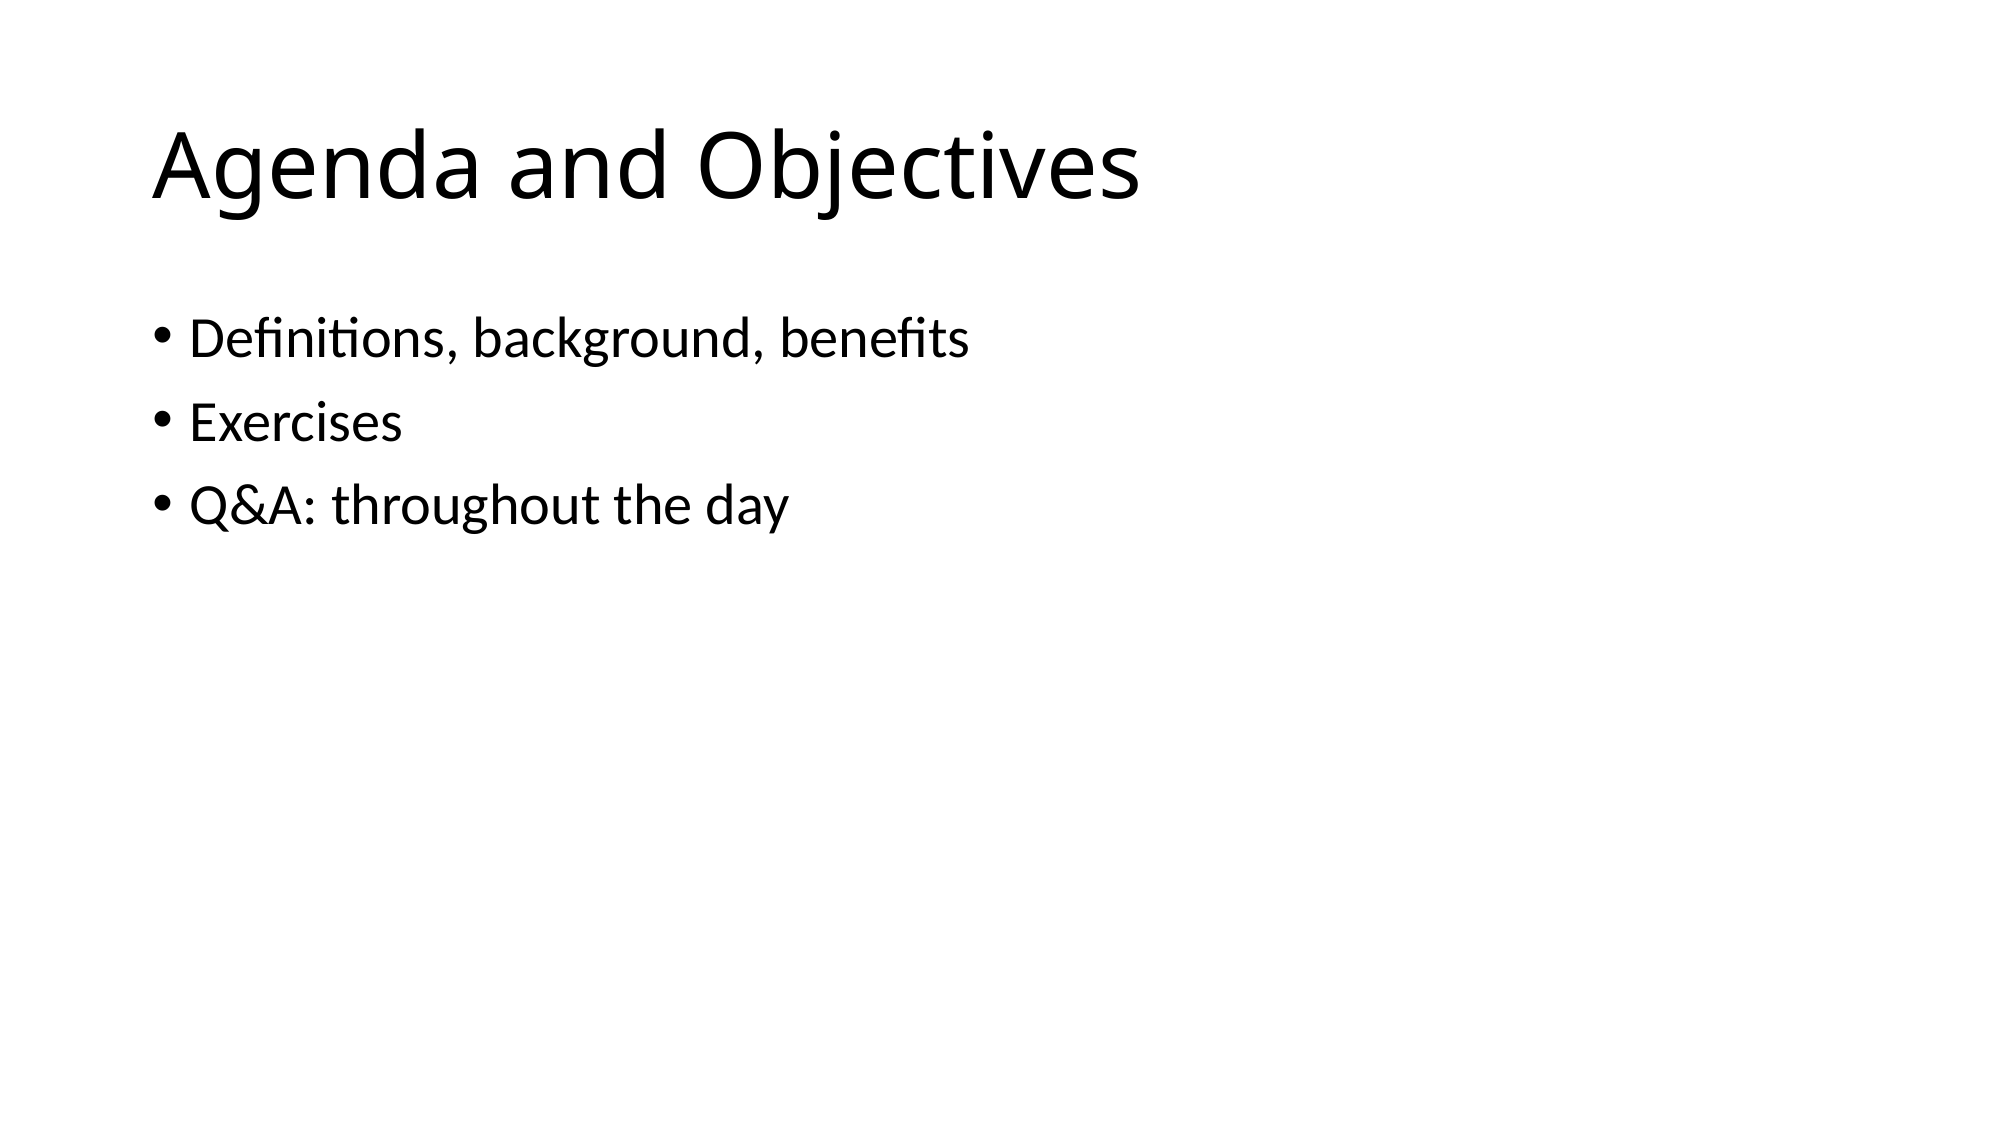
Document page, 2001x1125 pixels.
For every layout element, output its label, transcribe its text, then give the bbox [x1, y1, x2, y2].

list Definitions, background, benefits Exercises Q&A: throughout the day [137, 299, 1863, 1014]
title Agenda and Objectives [137, 59, 1863, 278]
